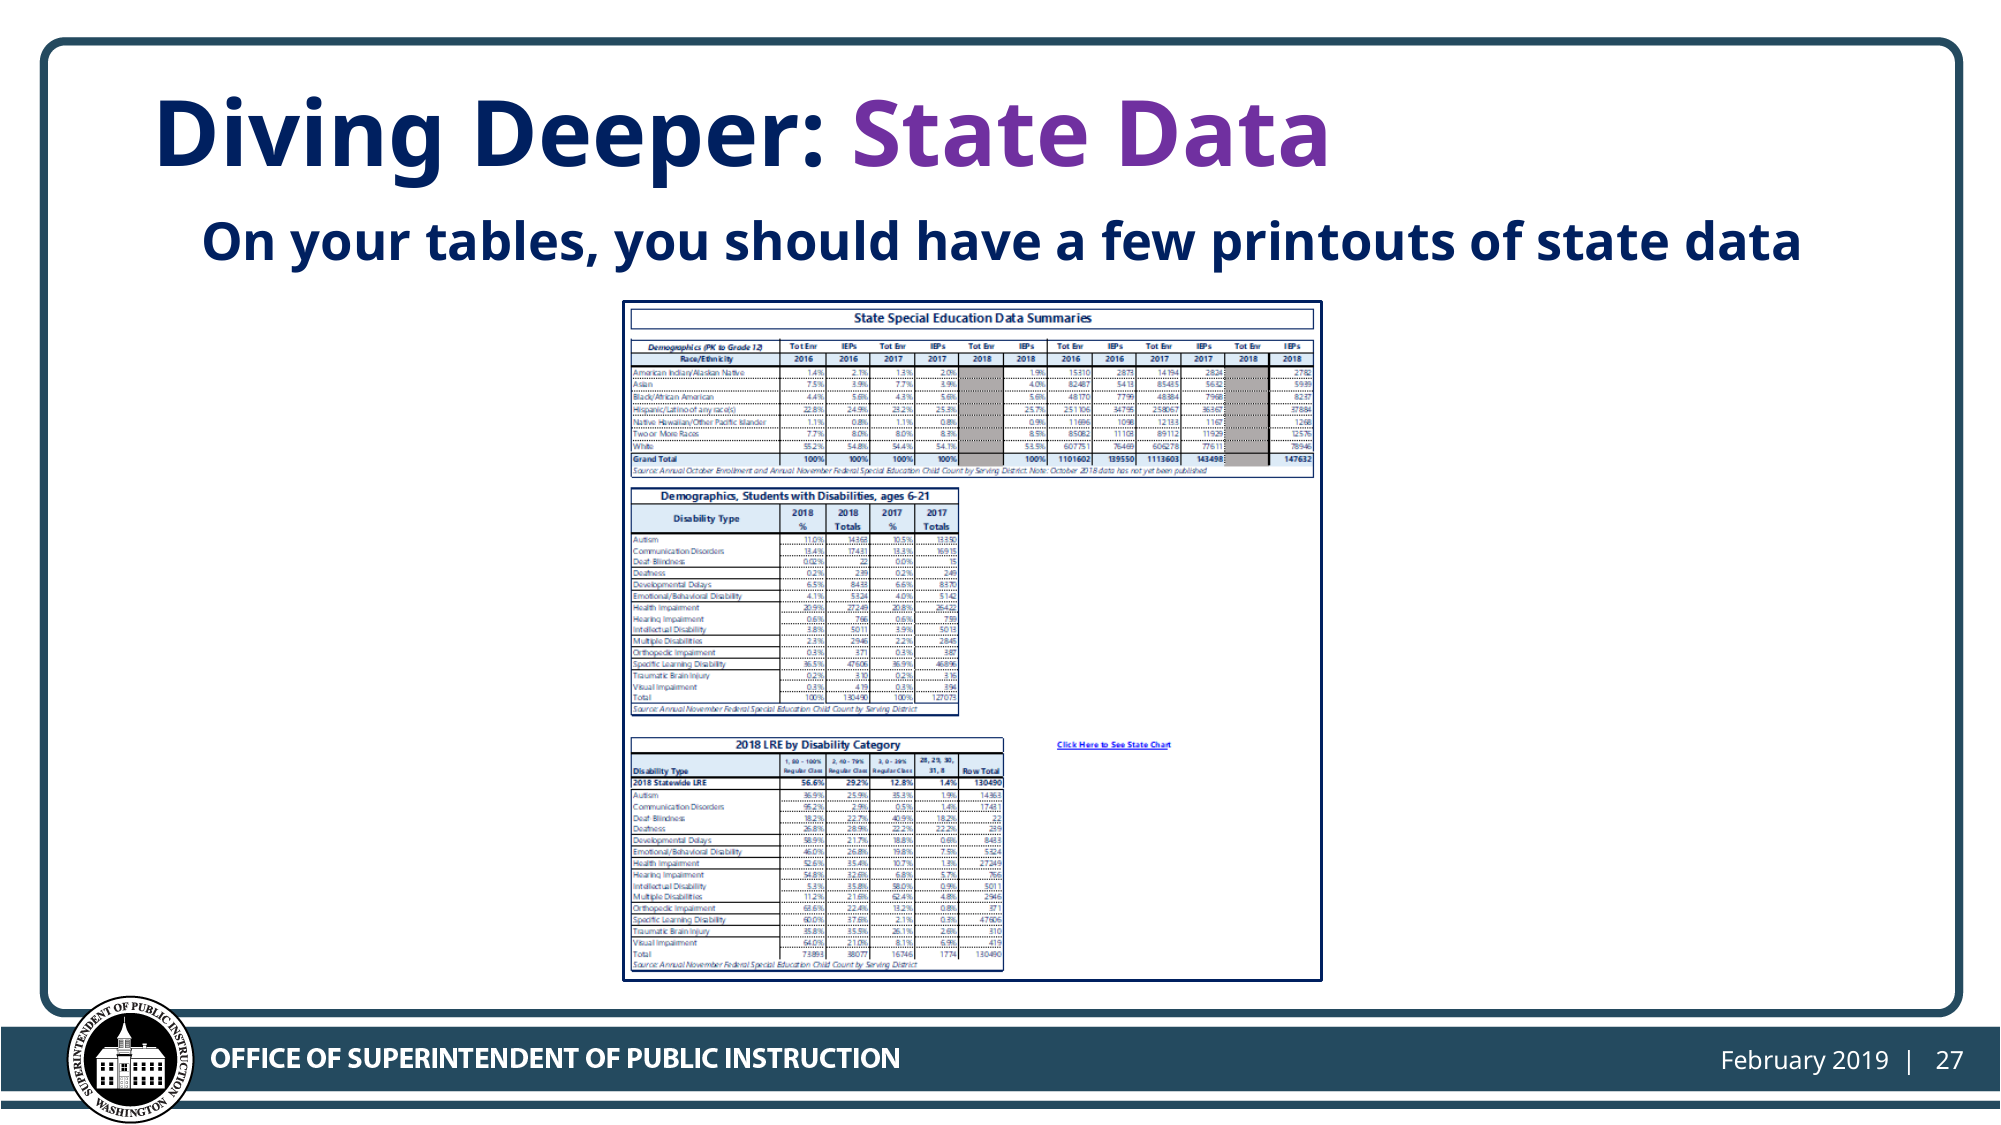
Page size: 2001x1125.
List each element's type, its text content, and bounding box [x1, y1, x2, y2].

picture [1, 37, 2000, 1124]
title Diving Deeper: State Data [137, 69, 1863, 201]
list On your tables, you should have a few printouts of state data [124, 201, 1882, 286]
